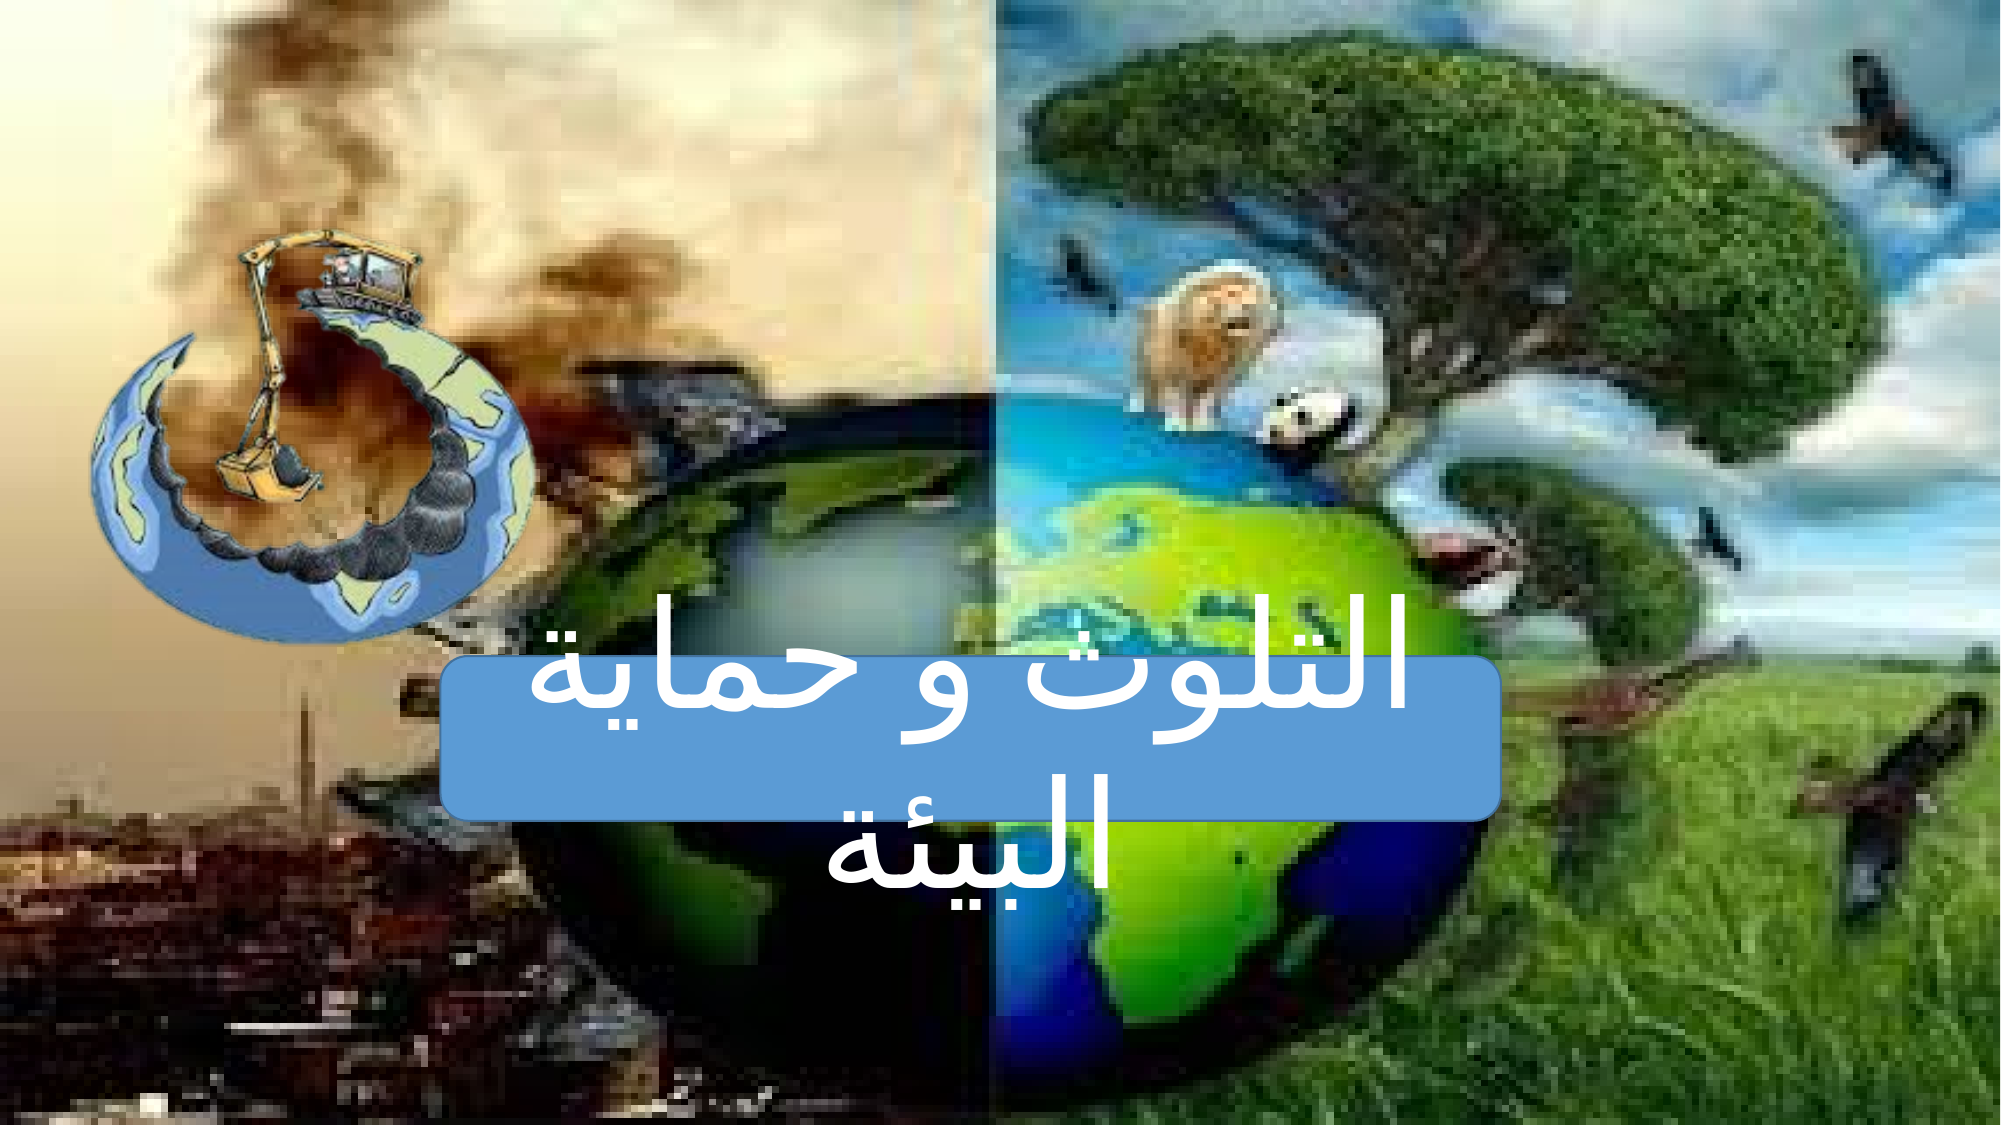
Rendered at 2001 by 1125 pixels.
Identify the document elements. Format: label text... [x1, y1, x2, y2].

text_box التلوث و حماية البيئة [439, 655, 1502, 822]
picture [0, 0, 2001, 1125]
